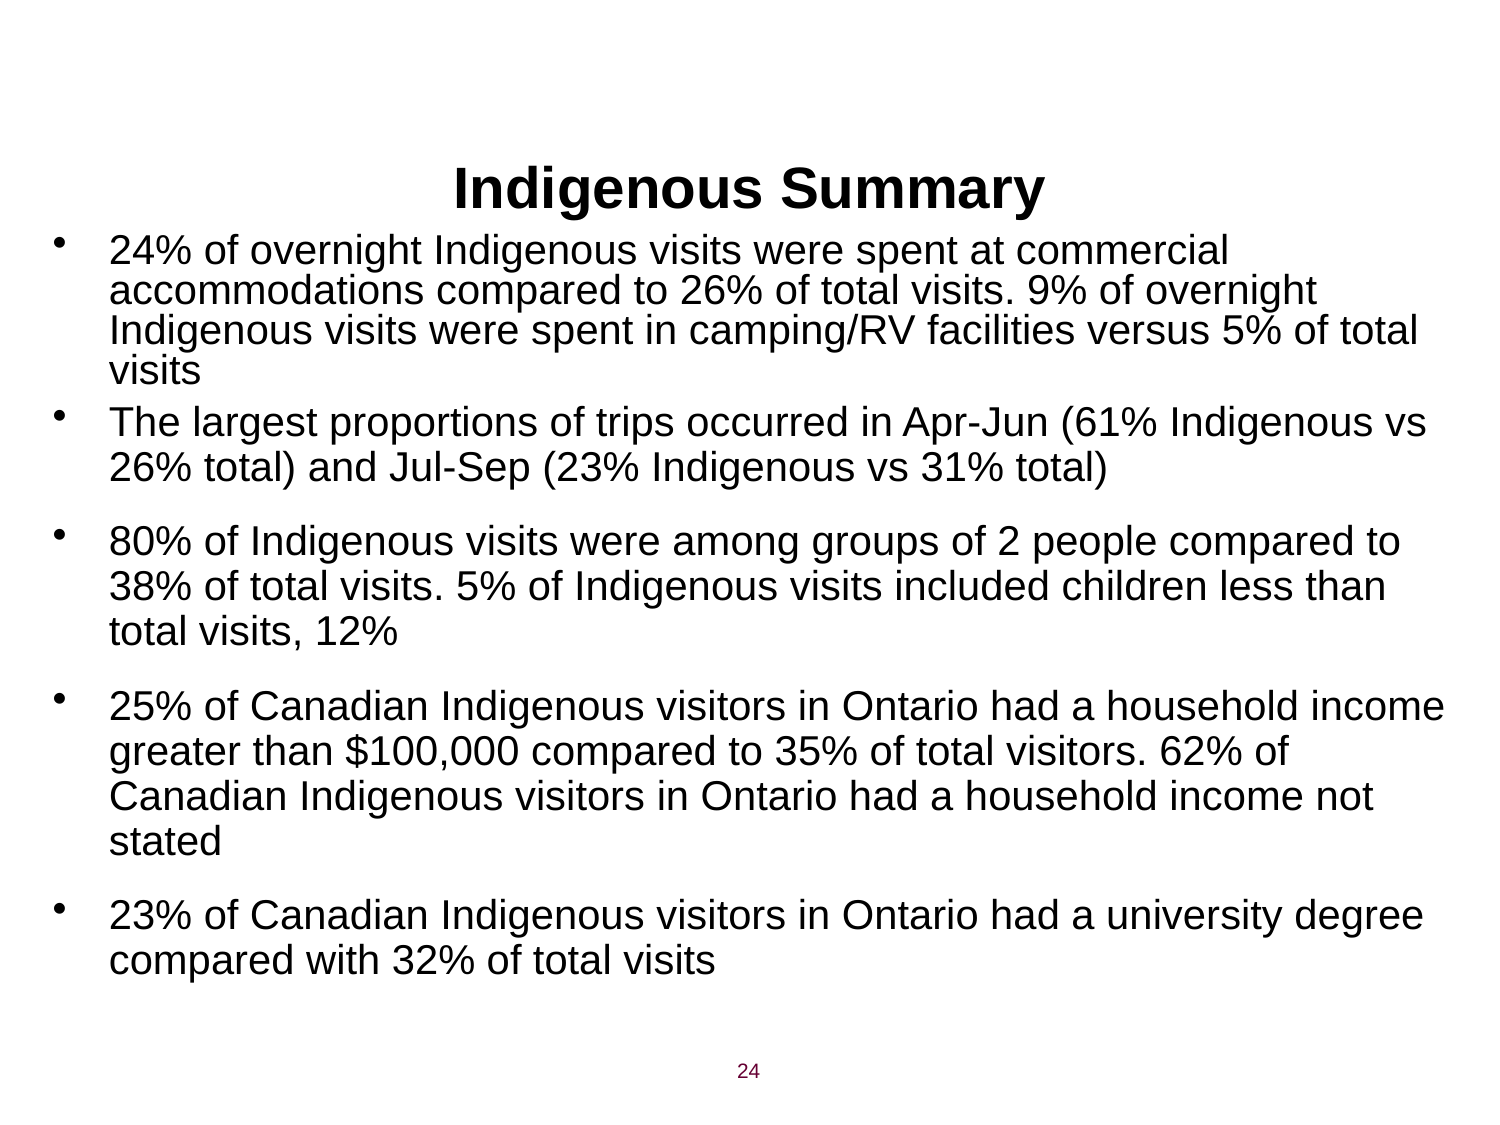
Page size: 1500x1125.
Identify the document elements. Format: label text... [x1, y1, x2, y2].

title Indigenous Summary [75, 128, 1425, 224]
slide_number 24 [425, 1050, 775, 1104]
list 24% of overnight Indigenous visits were spent at commercial accommodations compared to 26% of total visits. 9% of overnight Indigenous visits were spent in camping/RV facilities versus 5% of total visits The largest proportions of trips occurred in Apr-Jun (61% Indigenous vs 26% total) and Jul-Sep (23% Indigenous vs 31% total) 80% of Indigenous visits were among groups of 2 people compared to 38% of total visits. 5% of Indigenous visits included children less than total visits, 12% 25% of Canadian Indigenous visitors in Ontario had a household income greater than $100,000 compared to 35% of total visitors. 62% of Canadian Indigenous visitors in Ontario had a household income not stated 23% of Canadian Indigenous visitors in Ontario had a university degree compared with 32% of total visits [37, 224, 1475, 925]
